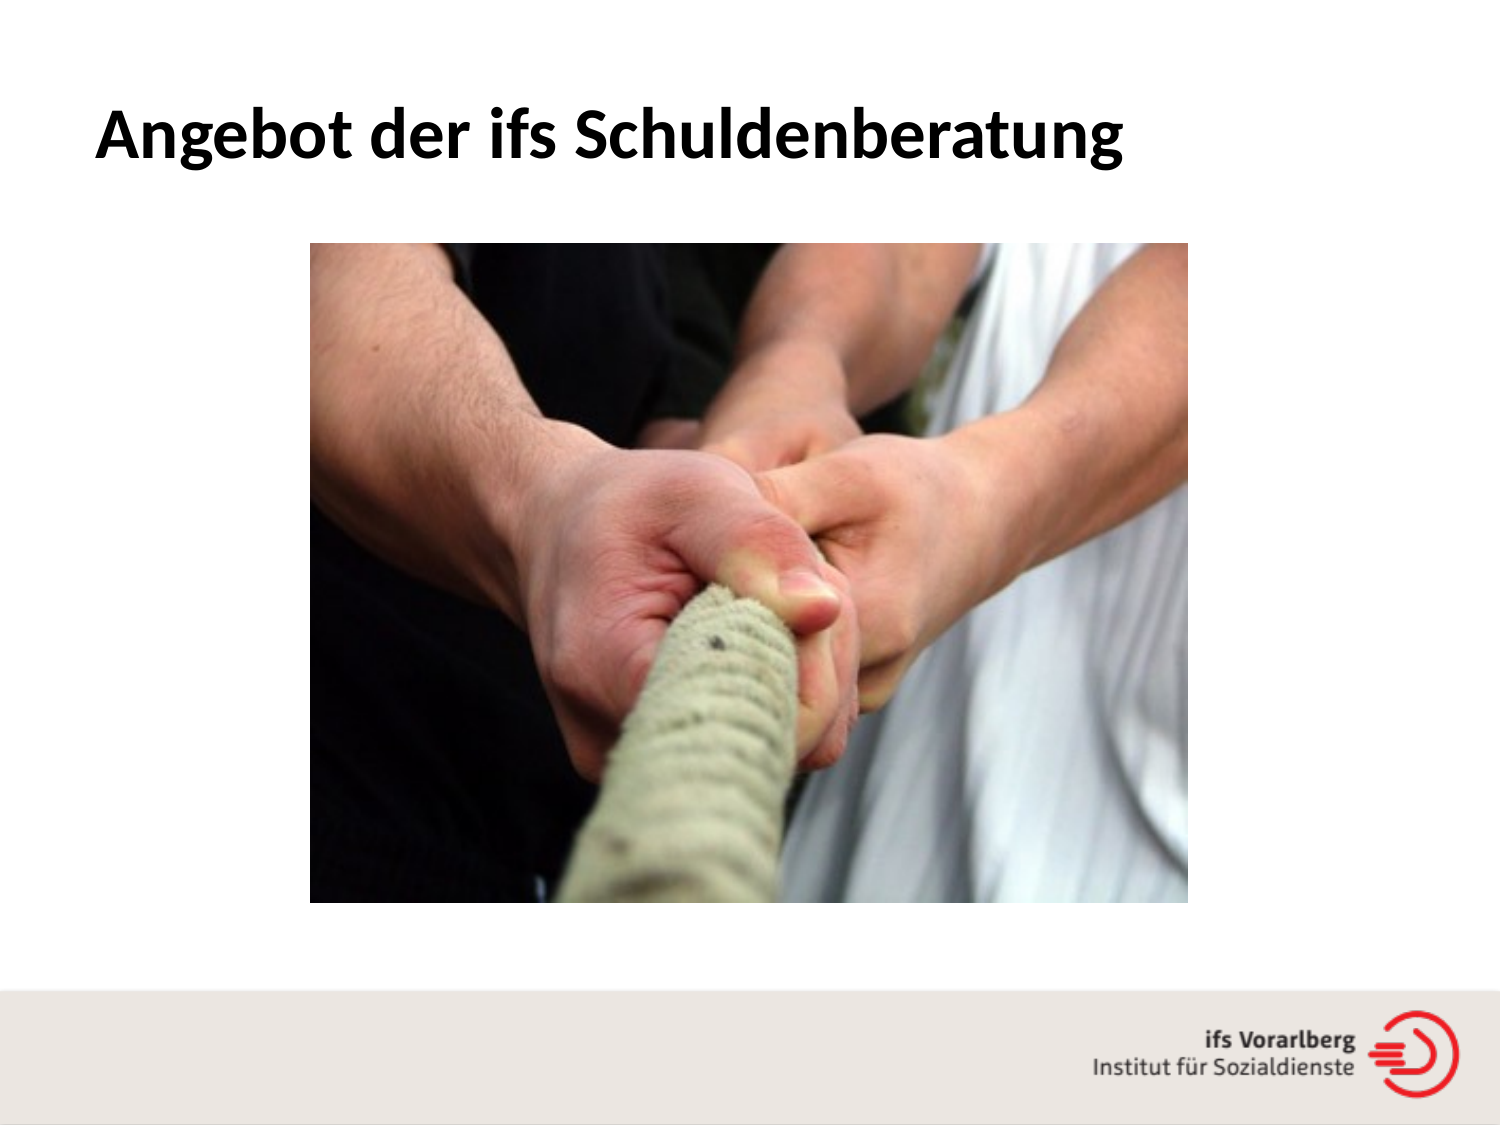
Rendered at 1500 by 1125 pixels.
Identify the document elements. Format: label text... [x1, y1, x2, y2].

text_box Angebot der ifs Schuldenberatung [81, 78, 1141, 256]
picture [309, 243, 1188, 904]
